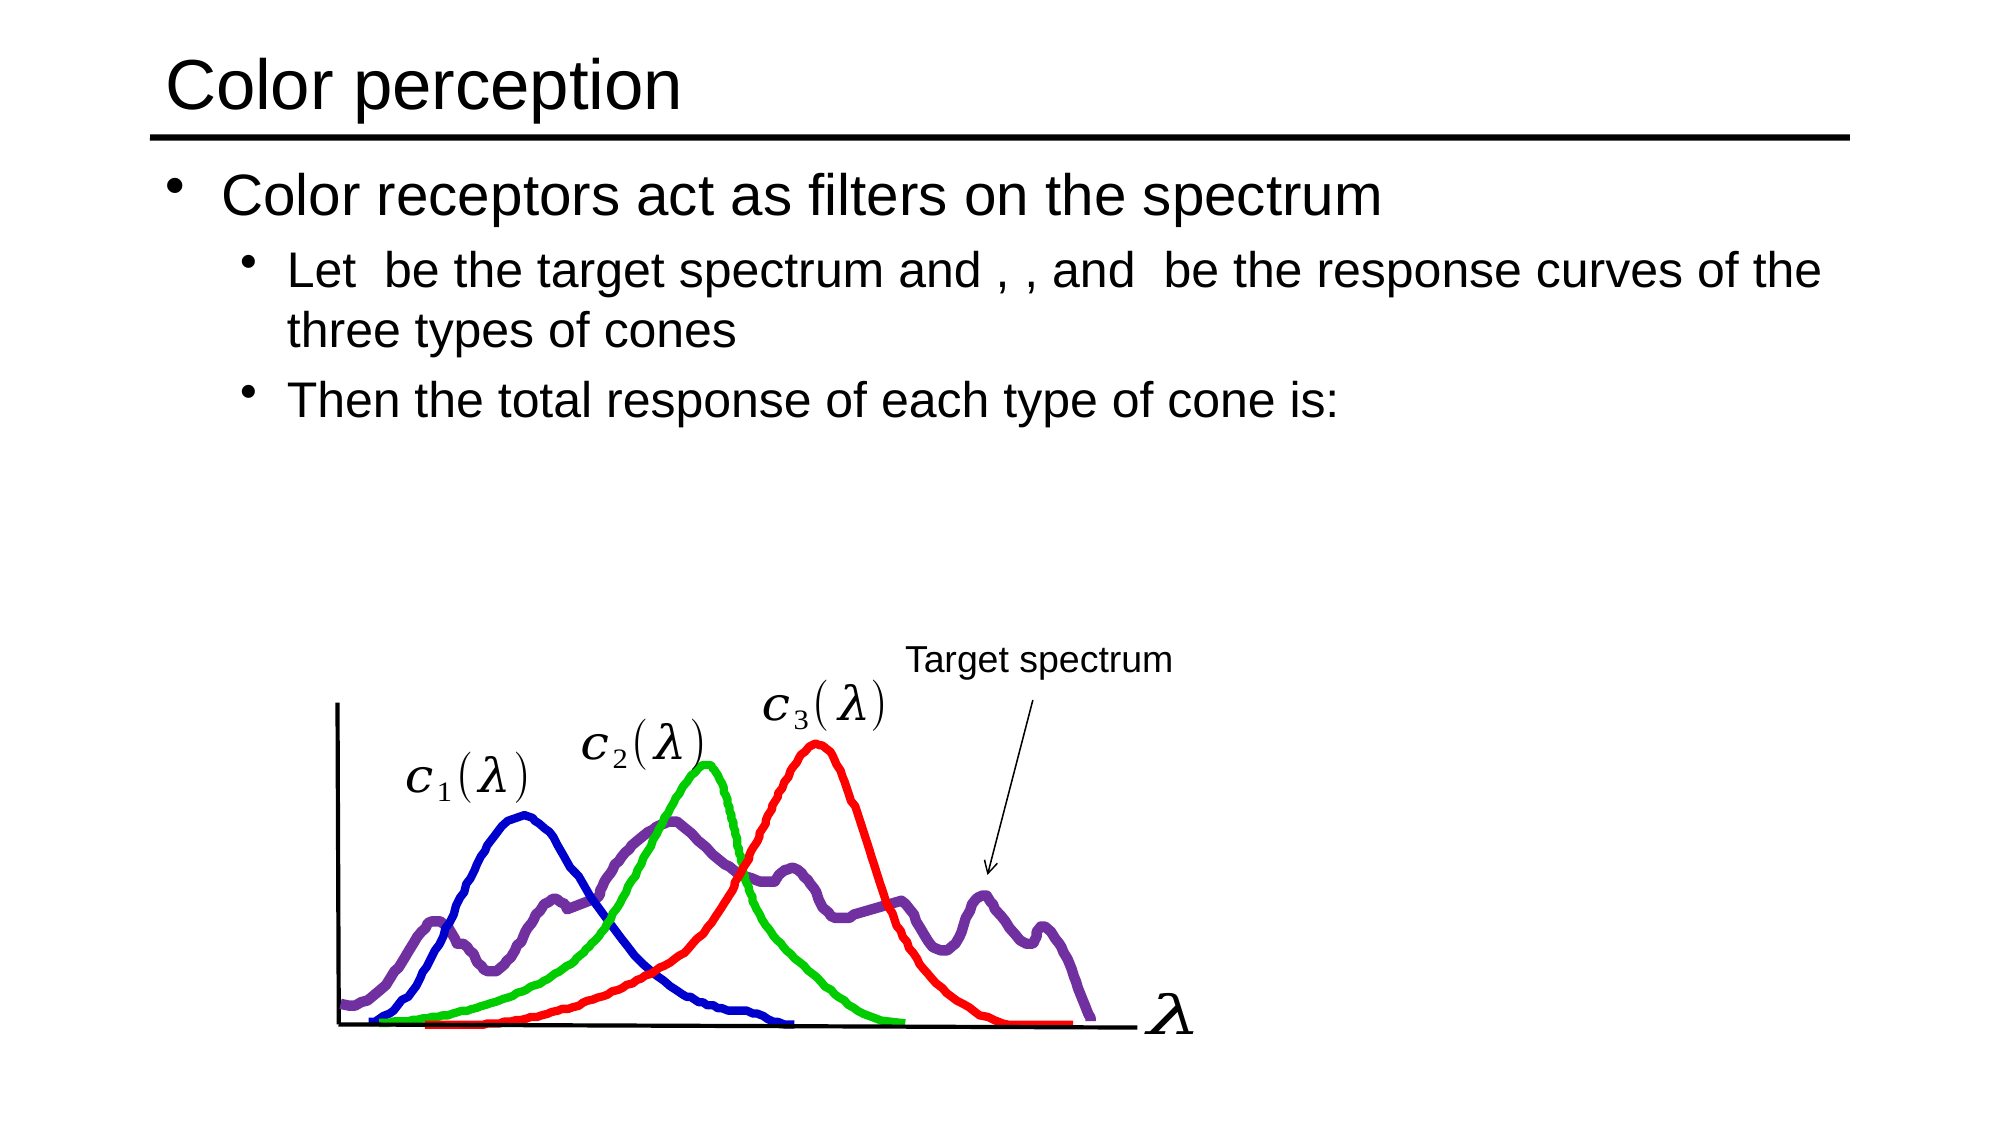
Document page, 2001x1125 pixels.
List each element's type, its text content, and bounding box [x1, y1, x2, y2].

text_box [987, 699, 1034, 876]
title Color perception [149, 12, 1851, 151]
text_box [888, 895, 1091, 1022]
text_box [368, 815, 609, 1022]
text_box [379, 765, 743, 1023]
text_box [340, 921, 446, 1006]
text_box [484, 743, 1074, 1025]
text_box [593, 824, 661, 920]
